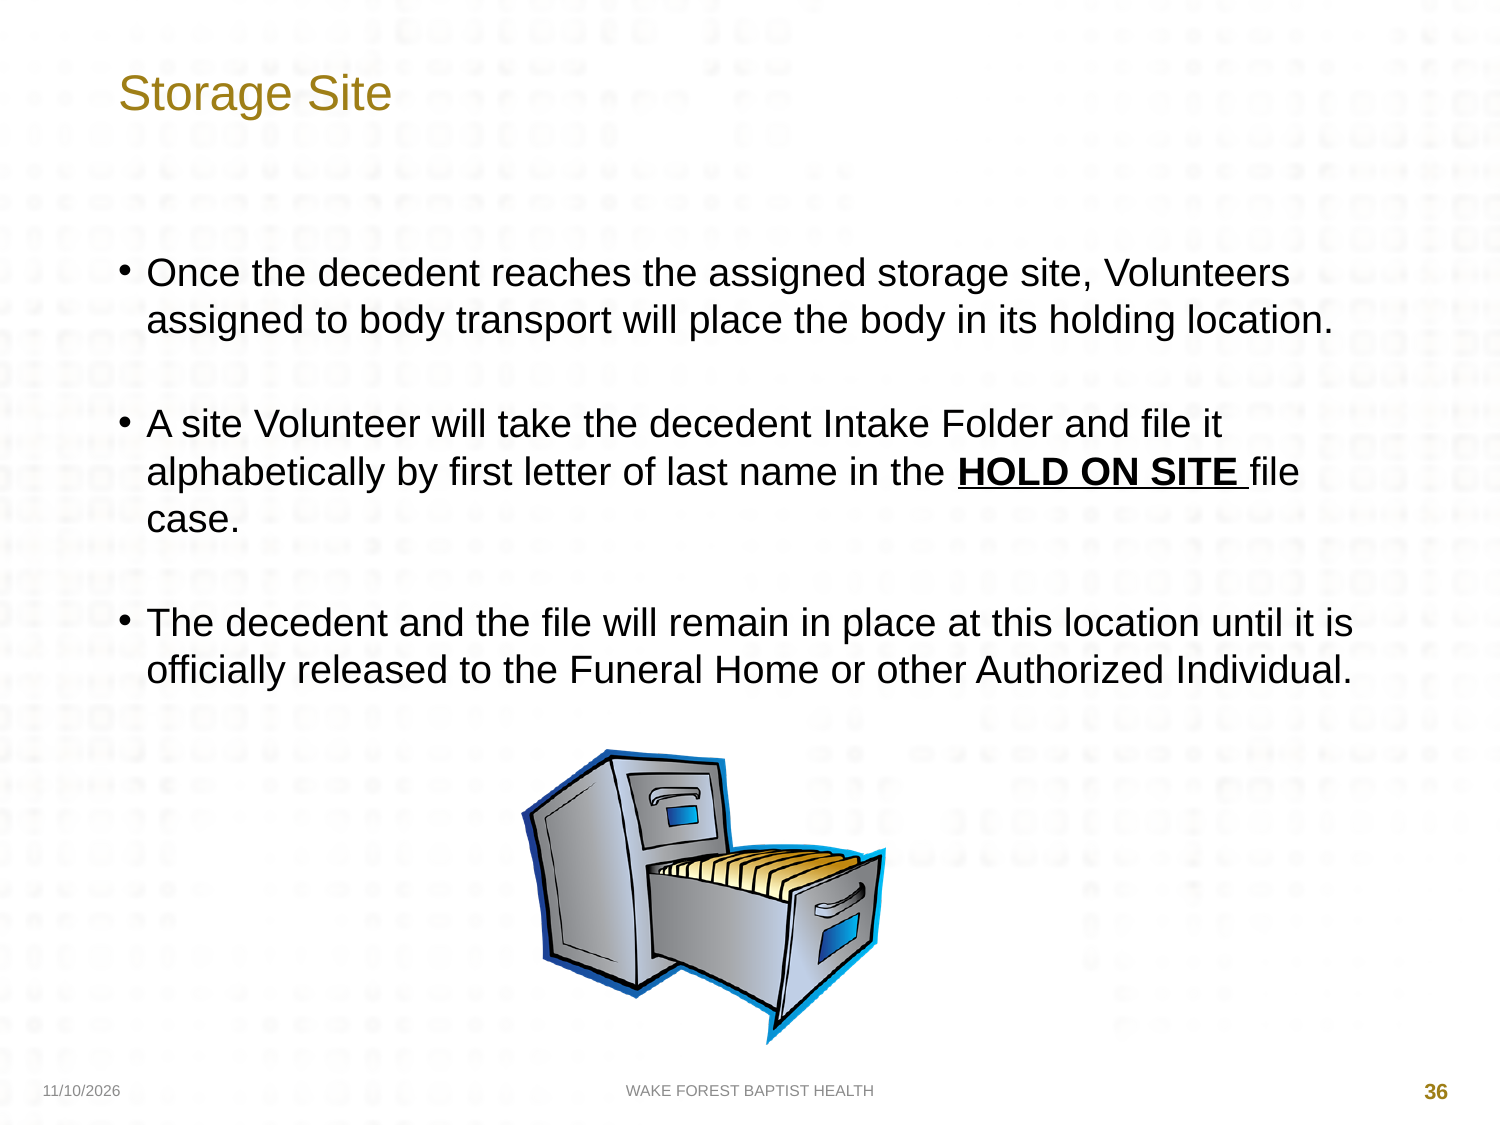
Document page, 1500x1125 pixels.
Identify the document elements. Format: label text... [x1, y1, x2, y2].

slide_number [27, 1060, 366, 1121]
list Once the decedent reaches the assigned storage site, Volunteers assigned to body transport will place the body in its holding location. A site Volunteer will take the decedent Intake Folder and file it alphabetically by first letter of last name in the HOLD ON SITE file case. The decedent and the file will remain in place at this location until it is officially released to the Funeral Home or other Authorized Individual. [103, 239, 1397, 973]
picture [521, 749, 886, 1045]
footer WAKE FOREST BAPTIST HEALTH [496, 1060, 1004, 1121]
title Storage Site [103, 59, 1387, 207]
slide_number 36 [1125, 1060, 1464, 1121]
picture [769, 865, 886, 1045]
